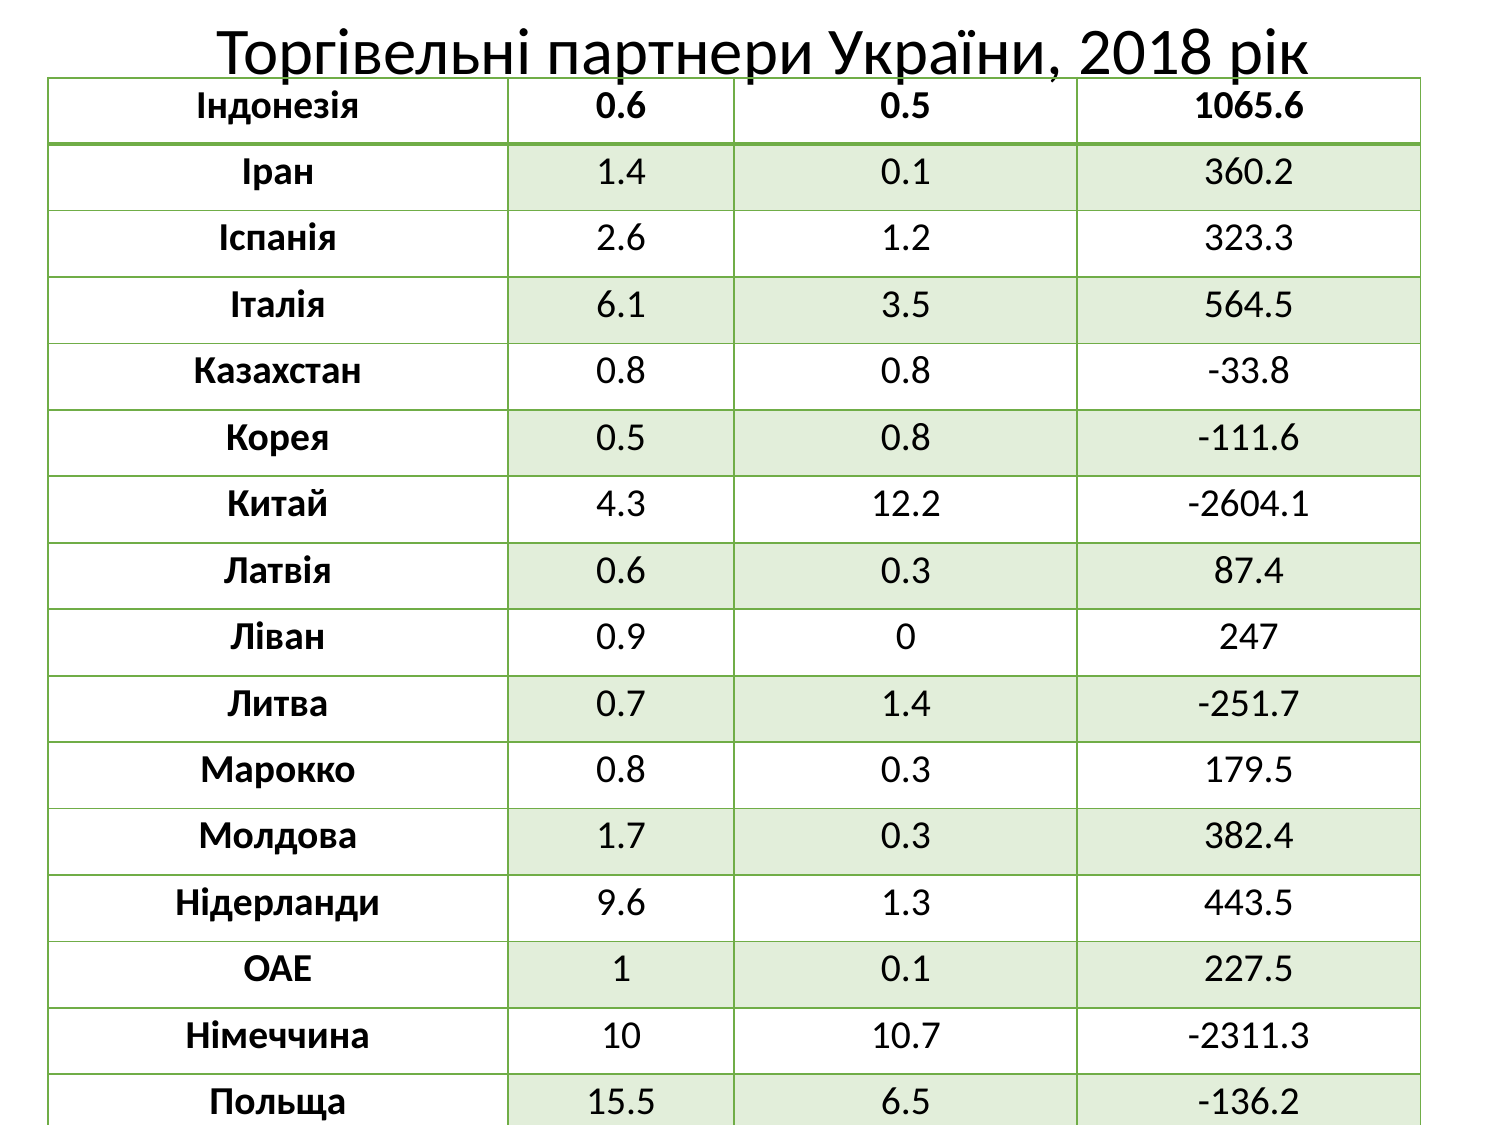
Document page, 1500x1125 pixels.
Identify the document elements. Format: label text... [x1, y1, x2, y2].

table_cell 0.9 [509, 610, 733, 675]
table_cell 1.7 [509, 809, 733, 874]
table_cell Ліван [49, 610, 507, 675]
table_cell 4.3 [509, 477, 733, 542]
table_cell -33.8 [1078, 344, 1420, 409]
table_cell Китай [49, 477, 507, 542]
table_cell Польща [49, 1075, 507, 1125]
table_cell 1.2 [735, 211, 1076, 276]
table_cell Нідерланди [49, 876, 507, 941]
table_cell 179.5 [1078, 743, 1420, 808]
table_cell 3.5 [735, 278, 1076, 343]
table_cell 360.2 [1078, 146, 1420, 210]
table_cell 564.5 [1078, 278, 1420, 343]
table_cell 382.4 [1078, 809, 1420, 874]
table_cell 15.5 [509, 1075, 733, 1125]
table_cell 0.8 [509, 344, 733, 409]
table_header Індонезія [49, 79, 507, 142]
table_cell 0.1 [735, 146, 1076, 210]
table_cell -2604.1 [1078, 477, 1420, 542]
table_cell ОАЕ [49, 942, 507, 1007]
table_cell 2.6 [509, 211, 733, 276]
table_cell 323.3 [1078, 211, 1420, 276]
table_cell 6.5 [735, 1075, 1076, 1125]
table_cell 87.4 [1078, 544, 1420, 608]
table_cell Корея [49, 411, 507, 475]
table_cell 247 [1078, 610, 1420, 675]
table_cell 1.4 [735, 677, 1076, 741]
table_cell 10.7 [735, 1009, 1076, 1073]
table_cell 0.5 [509, 411, 733, 475]
table_cell -136.2 [1078, 1075, 1420, 1125]
table_header 0.6 [509, 79, 733, 142]
table_cell Литва [49, 677, 507, 741]
table_cell Марокко [49, 743, 507, 808]
table_cell 6.1 [509, 278, 733, 343]
table_cell 1.4 [509, 146, 733, 210]
table_cell Німеччина [49, 1009, 507, 1073]
table_cell 9.6 [509, 876, 733, 941]
table_cell 0 [735, 610, 1076, 675]
table_cell 0.7 [509, 677, 733, 741]
table_cell 0.8 [735, 344, 1076, 409]
table_cell Казахстан [49, 344, 507, 409]
table_cell 0.8 [509, 743, 733, 808]
table_cell 0.3 [735, 544, 1076, 608]
table_cell Іран [49, 146, 507, 210]
table_cell Іспанія [49, 211, 507, 276]
table_cell 10 [509, 1009, 733, 1073]
table_cell Латвія [49, 544, 507, 608]
table_cell 0.6 [509, 544, 733, 608]
table_cell 443.5 [1078, 876, 1420, 941]
table_cell Італія [49, 278, 507, 343]
table_cell -2311.3 [1078, 1009, 1420, 1073]
table_cell 227.5 [1078, 942, 1420, 1007]
table_cell 0.1 [735, 942, 1076, 1007]
table_cell -111.6 [1078, 411, 1420, 475]
table_cell 1 [509, 942, 733, 1007]
text_box Торгівельні партнери України, 2018 рік [201, 0, 1326, 77]
table_header 1065.6 [1078, 79, 1420, 142]
table_cell 12.2 [735, 477, 1076, 542]
table_cell Молдова [49, 809, 507, 874]
table_cell 0.3 [735, 809, 1076, 874]
table_cell 0.3 [735, 743, 1076, 808]
table_cell 0.8 [735, 411, 1076, 475]
table_cell -251.7 [1078, 677, 1420, 741]
table_cell 1.3 [735, 876, 1076, 941]
table_header 0.5 [735, 79, 1076, 142]
